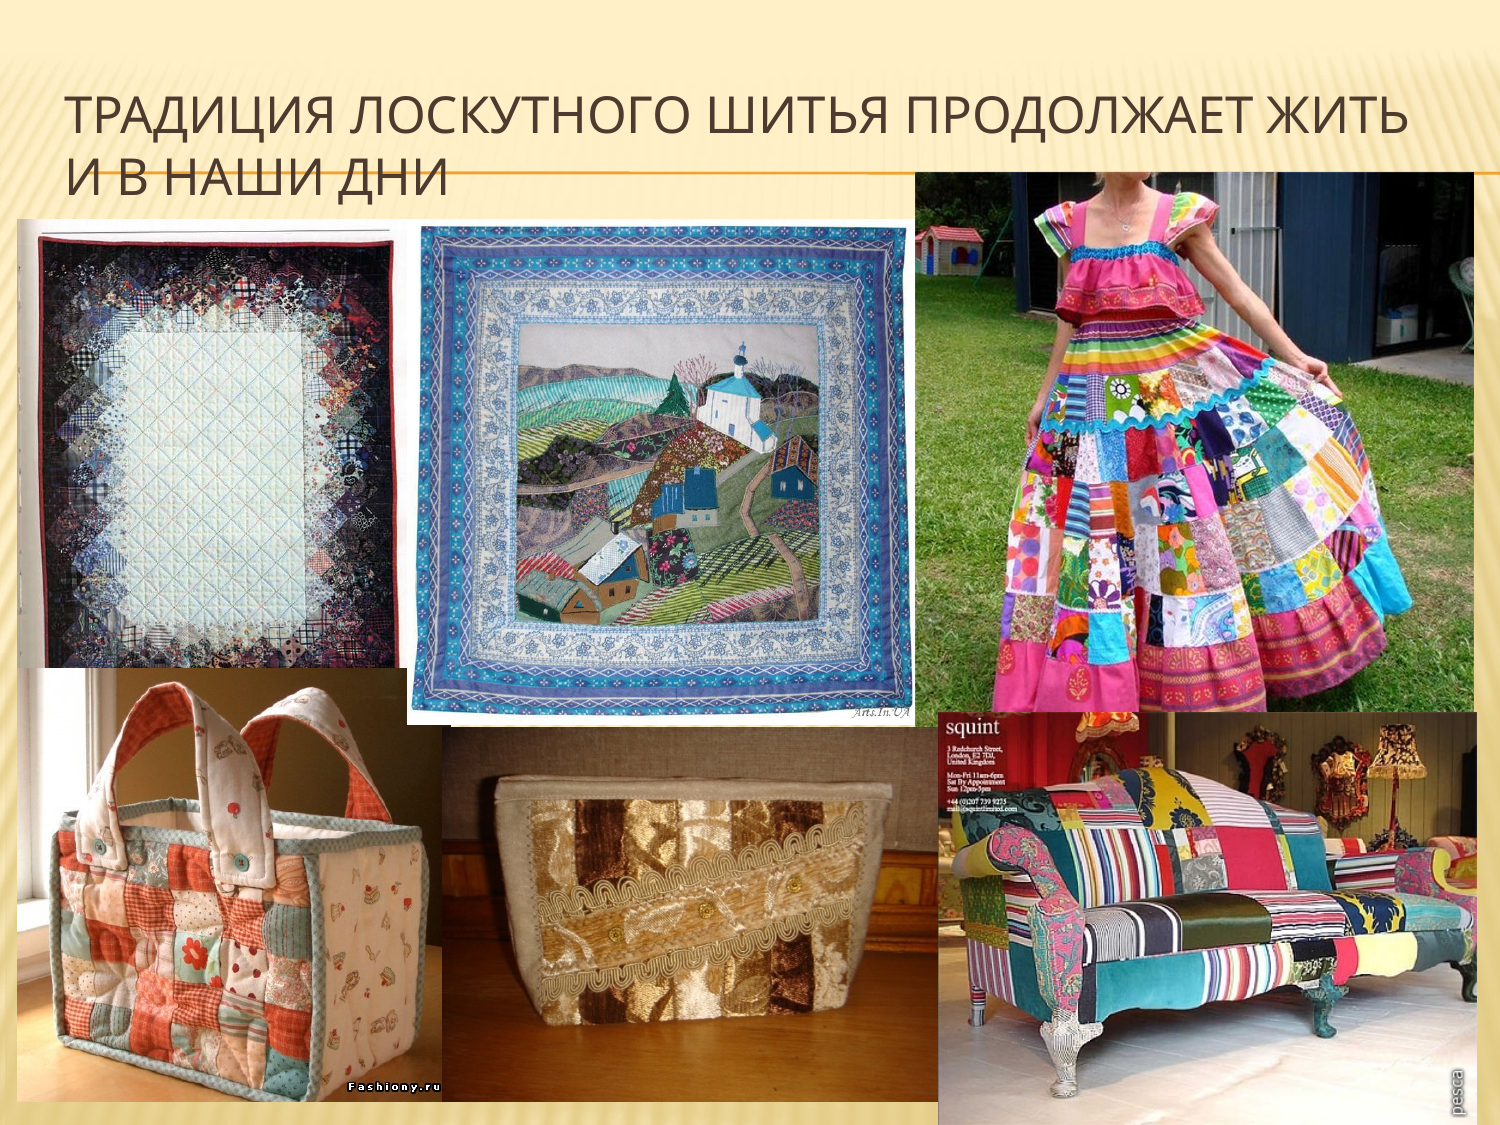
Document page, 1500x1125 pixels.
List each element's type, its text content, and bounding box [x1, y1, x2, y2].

picture [17, 172, 1477, 1125]
title традиция лоскутного шитья продолжает жить и в наши дни [49, 75, 1475, 213]
